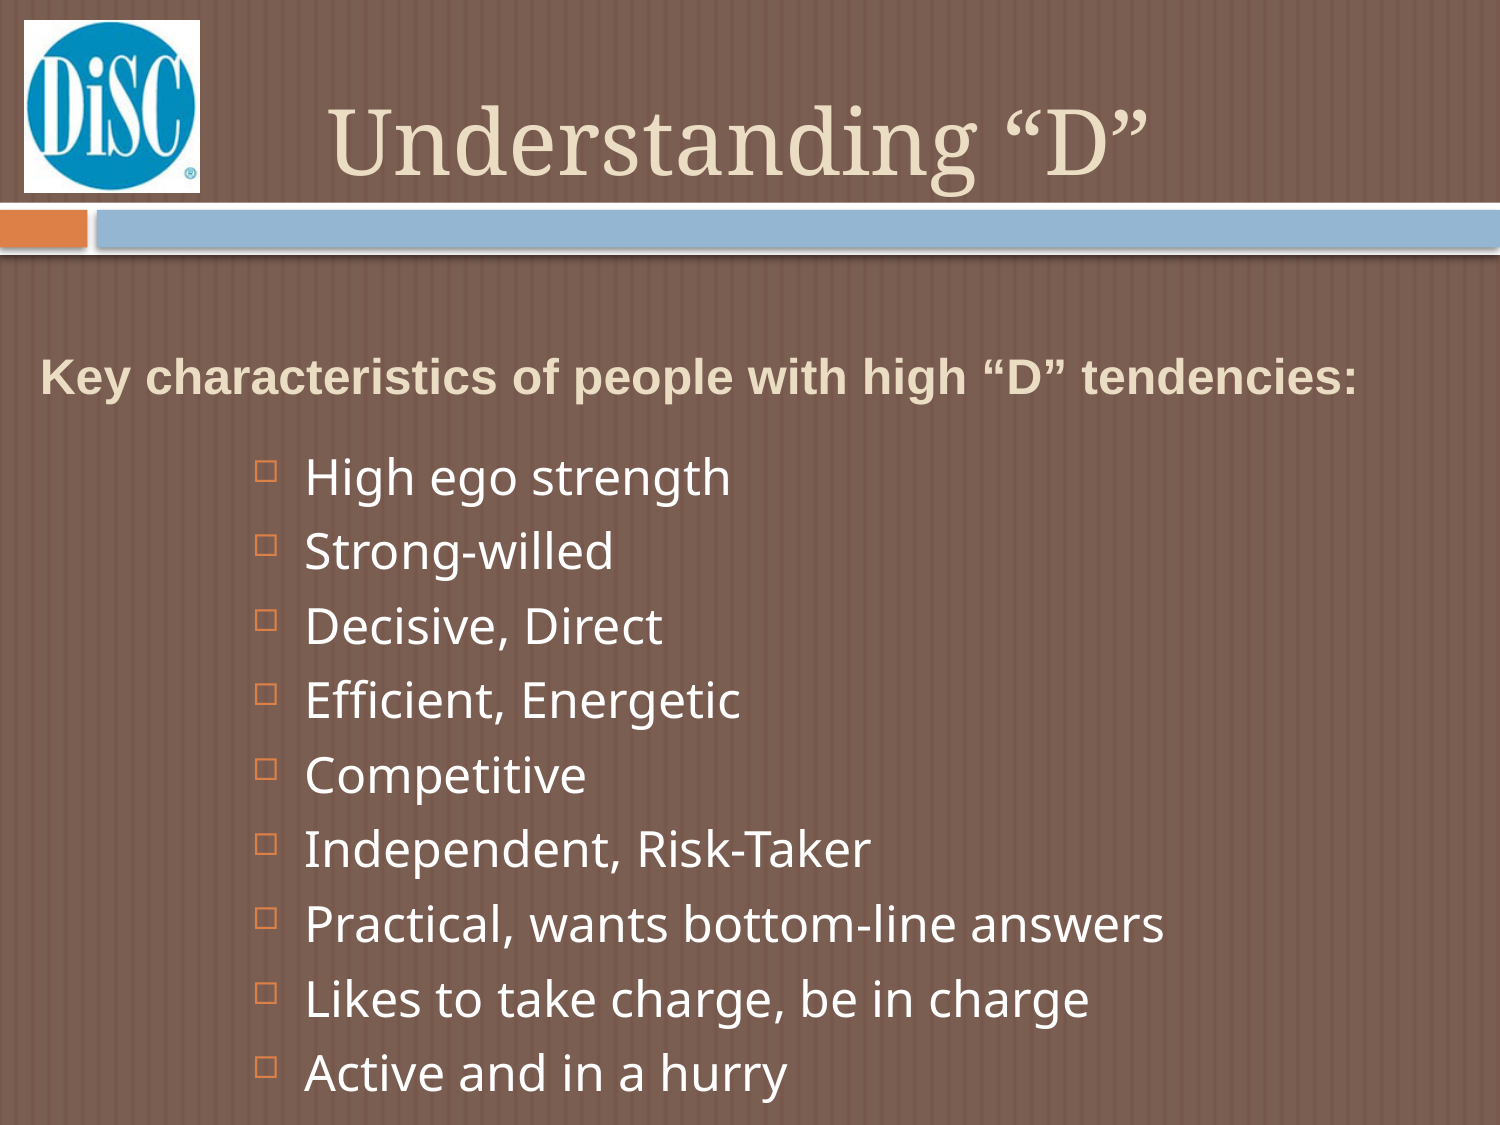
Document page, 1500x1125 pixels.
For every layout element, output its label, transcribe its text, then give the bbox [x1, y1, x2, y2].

list High ego strength Strong-willed Decisive, Direct Efficient, Energetic Competitive Independent, Risk-Taker Practical, wants bottom-line answers Likes to take charge, be in charge Active and in a hurry [237, 437, 1451, 1076]
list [24, 19, 201, 193]
title Understanding “D” [74, 44, 1426, 233]
text_box Key characteristics of people with high “D” tendencies: [24, 337, 1500, 413]
